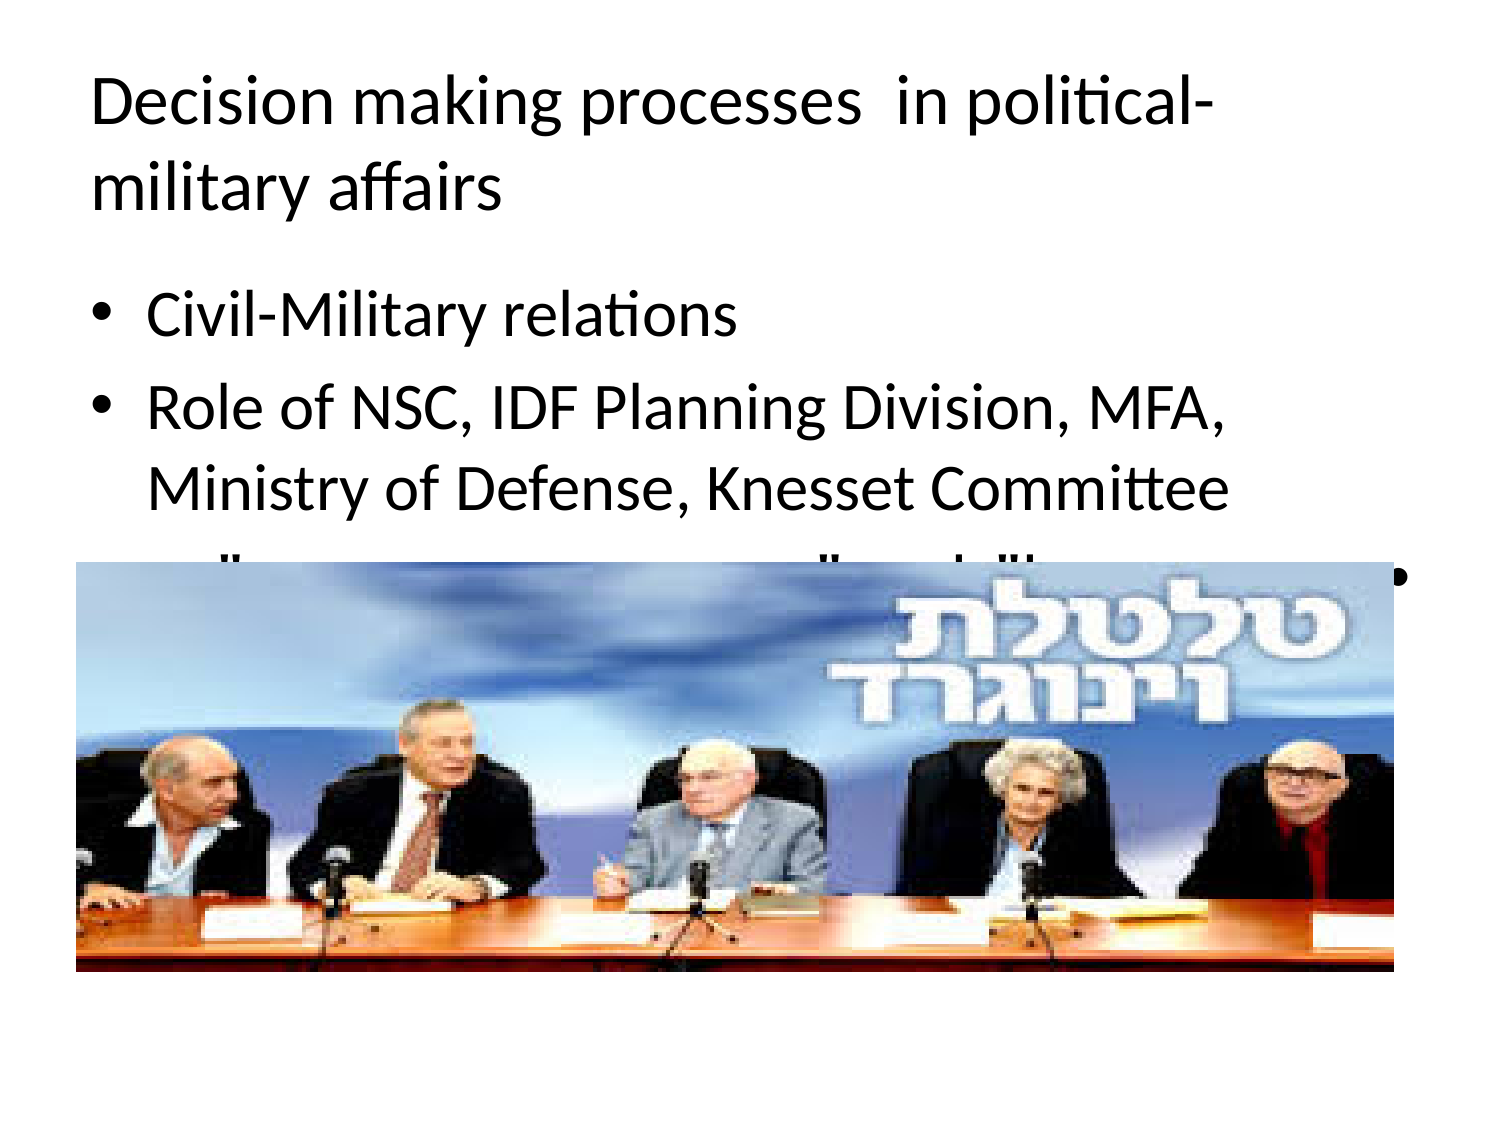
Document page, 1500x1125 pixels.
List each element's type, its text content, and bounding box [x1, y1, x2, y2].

picture [76, 562, 1394, 972]
title Decision making processes in political-military affairs [75, 45, 1425, 233]
list Civil-Military relations Role of NSC, IDF Planning Division, MFA, Ministry of Defense, Knesset Committee תפקיד המל"ל, אג"ת, משרד החוץ, אבט"מ, ועחו"ב [75, 262, 1425, 1005]
